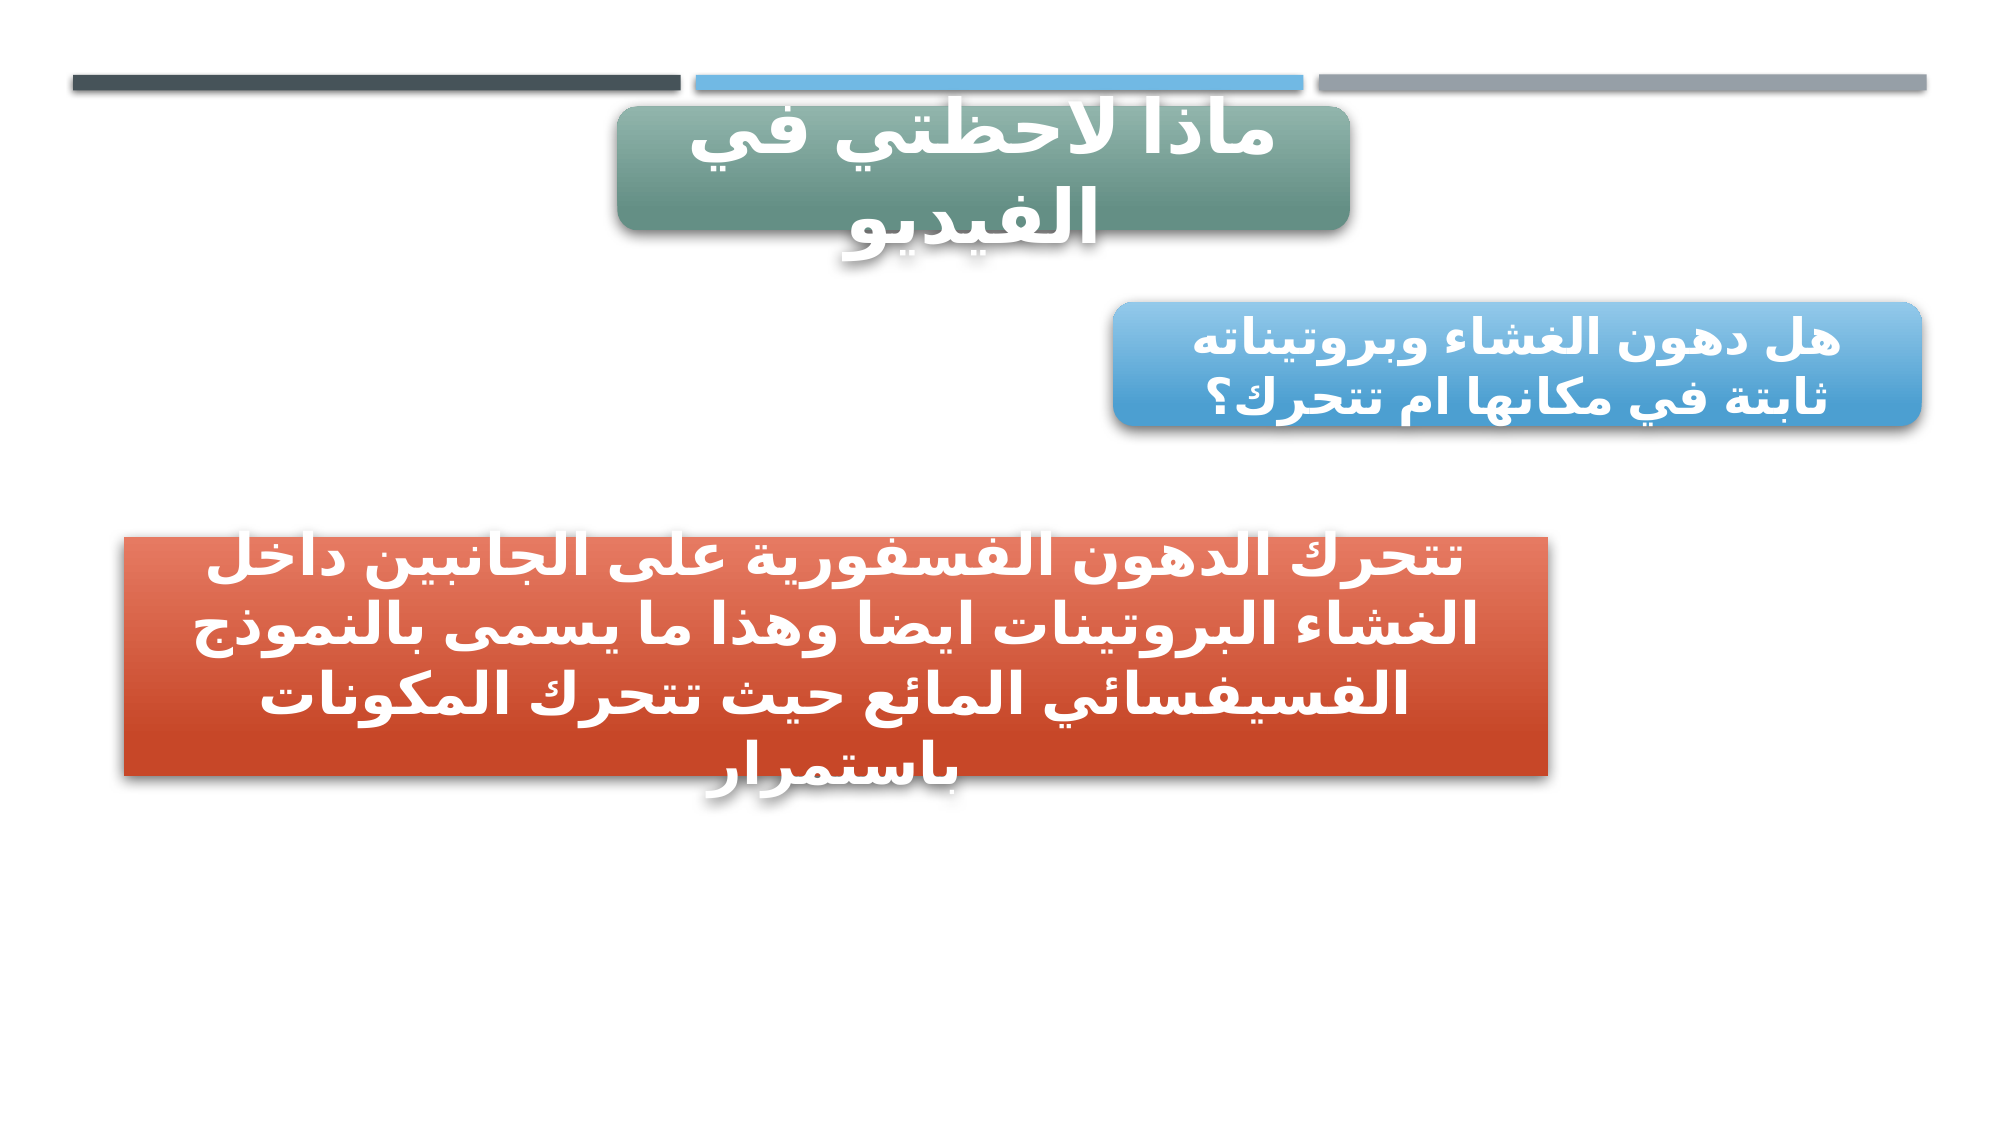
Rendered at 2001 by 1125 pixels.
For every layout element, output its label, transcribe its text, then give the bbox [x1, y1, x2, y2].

text_box تتحرك الدهون الفسفورية على الجانبين داخل الغشاء البروتينات ايضا وهذا ما يسمى بالنموذج الفسيفسائي المائع حيث تتحرك المكونات باستمرار [123, 536, 1548, 777]
text_box ماذا لاحظتي في الفيديو [617, 106, 1350, 231]
text_box هل دهون الغشاء وبروتيناته ثابتة في مكانها ام تتحرك؟ [1112, 302, 1922, 427]
